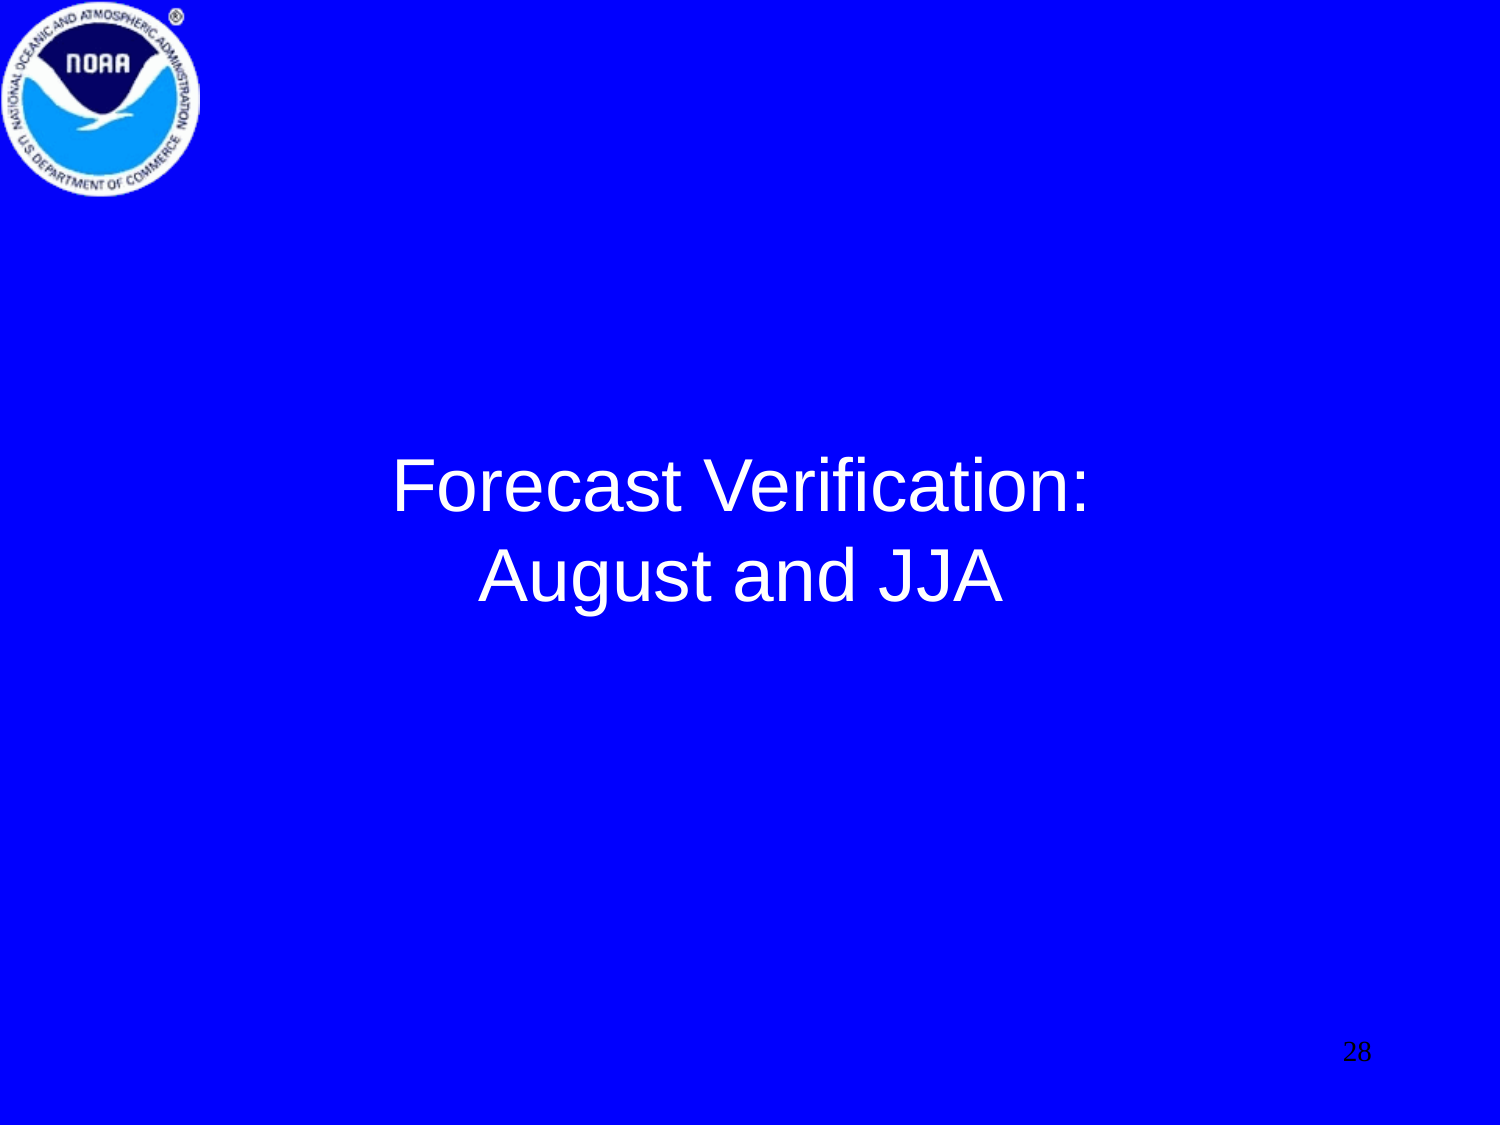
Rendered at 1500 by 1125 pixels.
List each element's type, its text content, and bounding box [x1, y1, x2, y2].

title Forecast Verification: August and JJA [147, 432, 1336, 621]
picture [0, 0, 200, 200]
slide_number 28 [1074, 1024, 1388, 1101]
